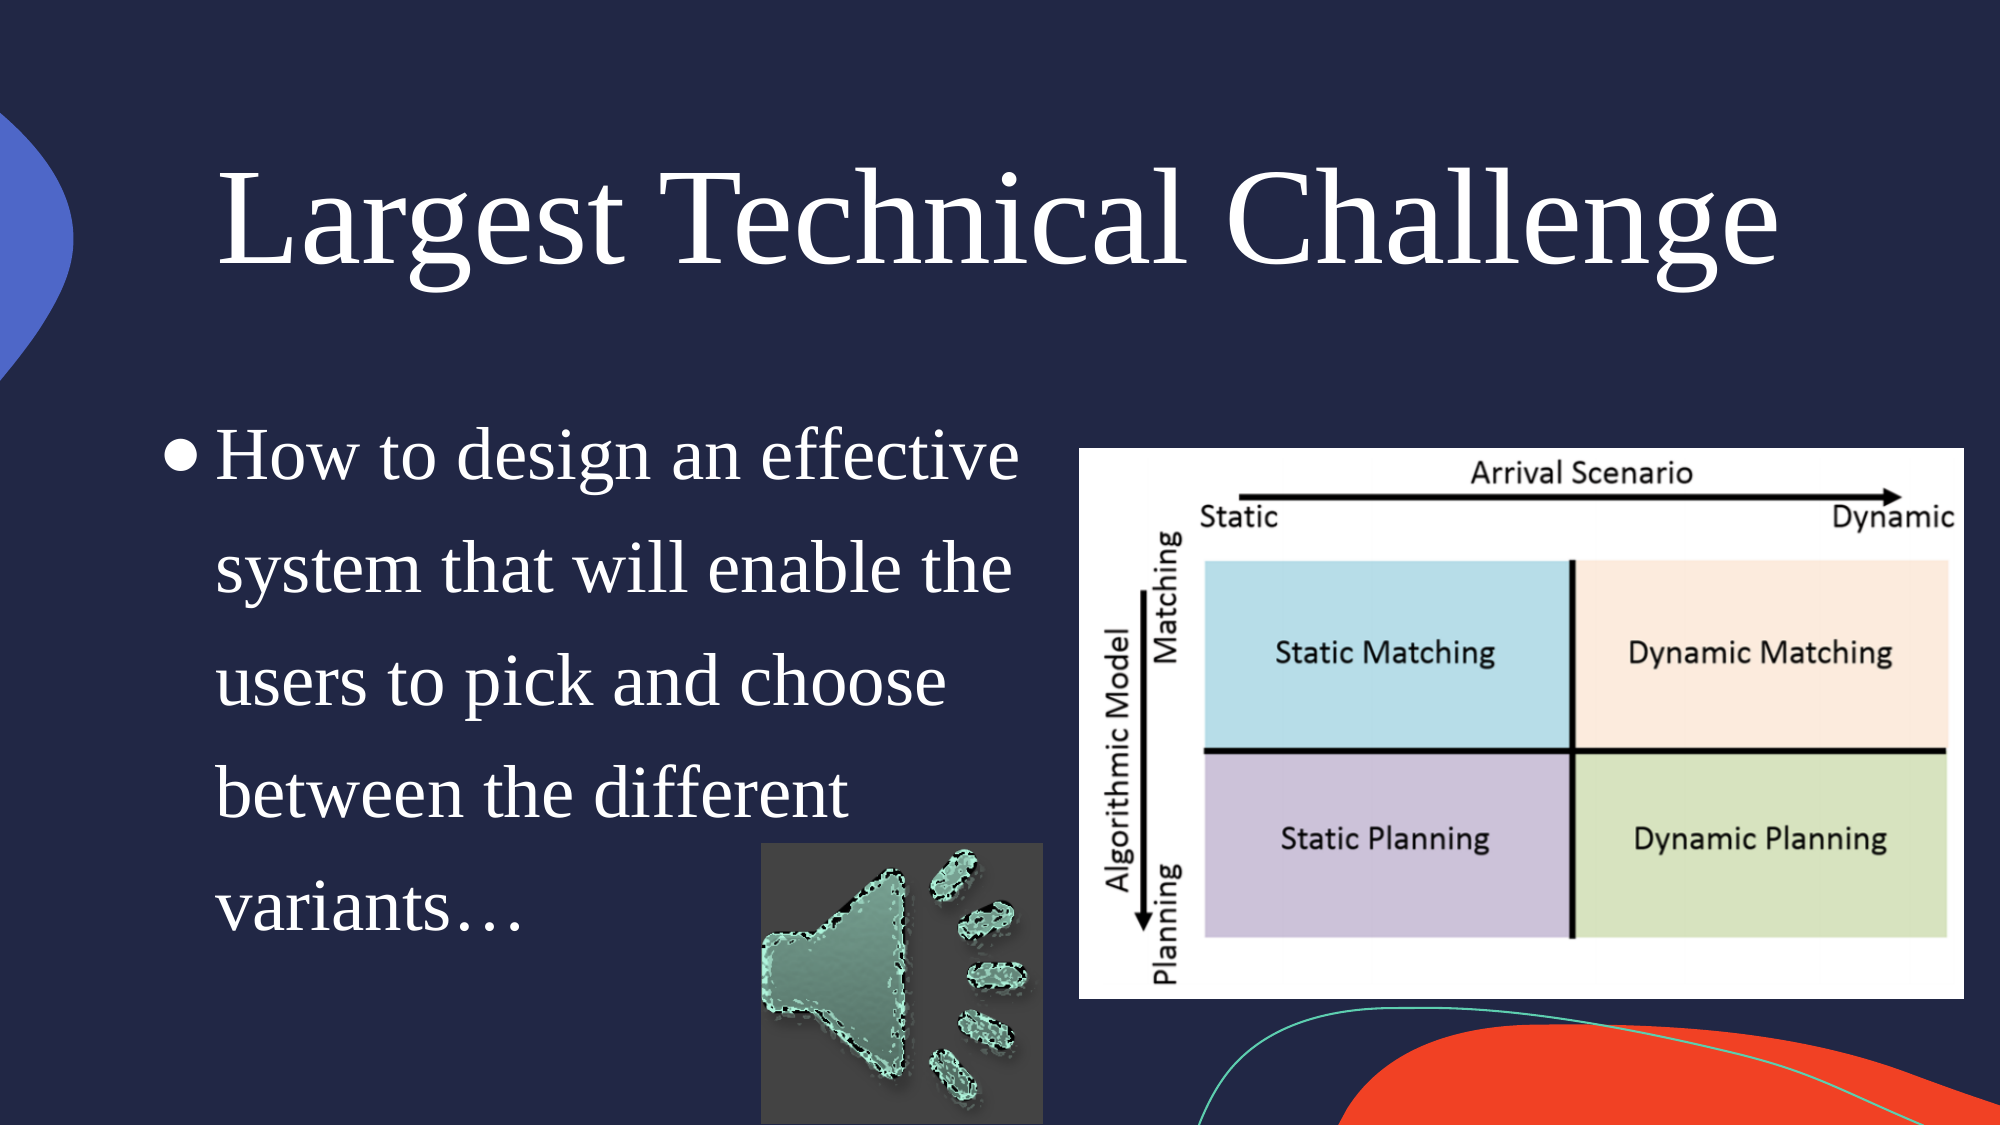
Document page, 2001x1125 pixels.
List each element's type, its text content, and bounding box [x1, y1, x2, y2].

picture [1078, 448, 1964, 999]
list How to design an effective system that will enable the users to pick and choose between the different variants… [125, 375, 1080, 1073]
picture [760, 841, 1044, 1125]
title Largest Technical Challenge [125, 64, 1875, 375]
